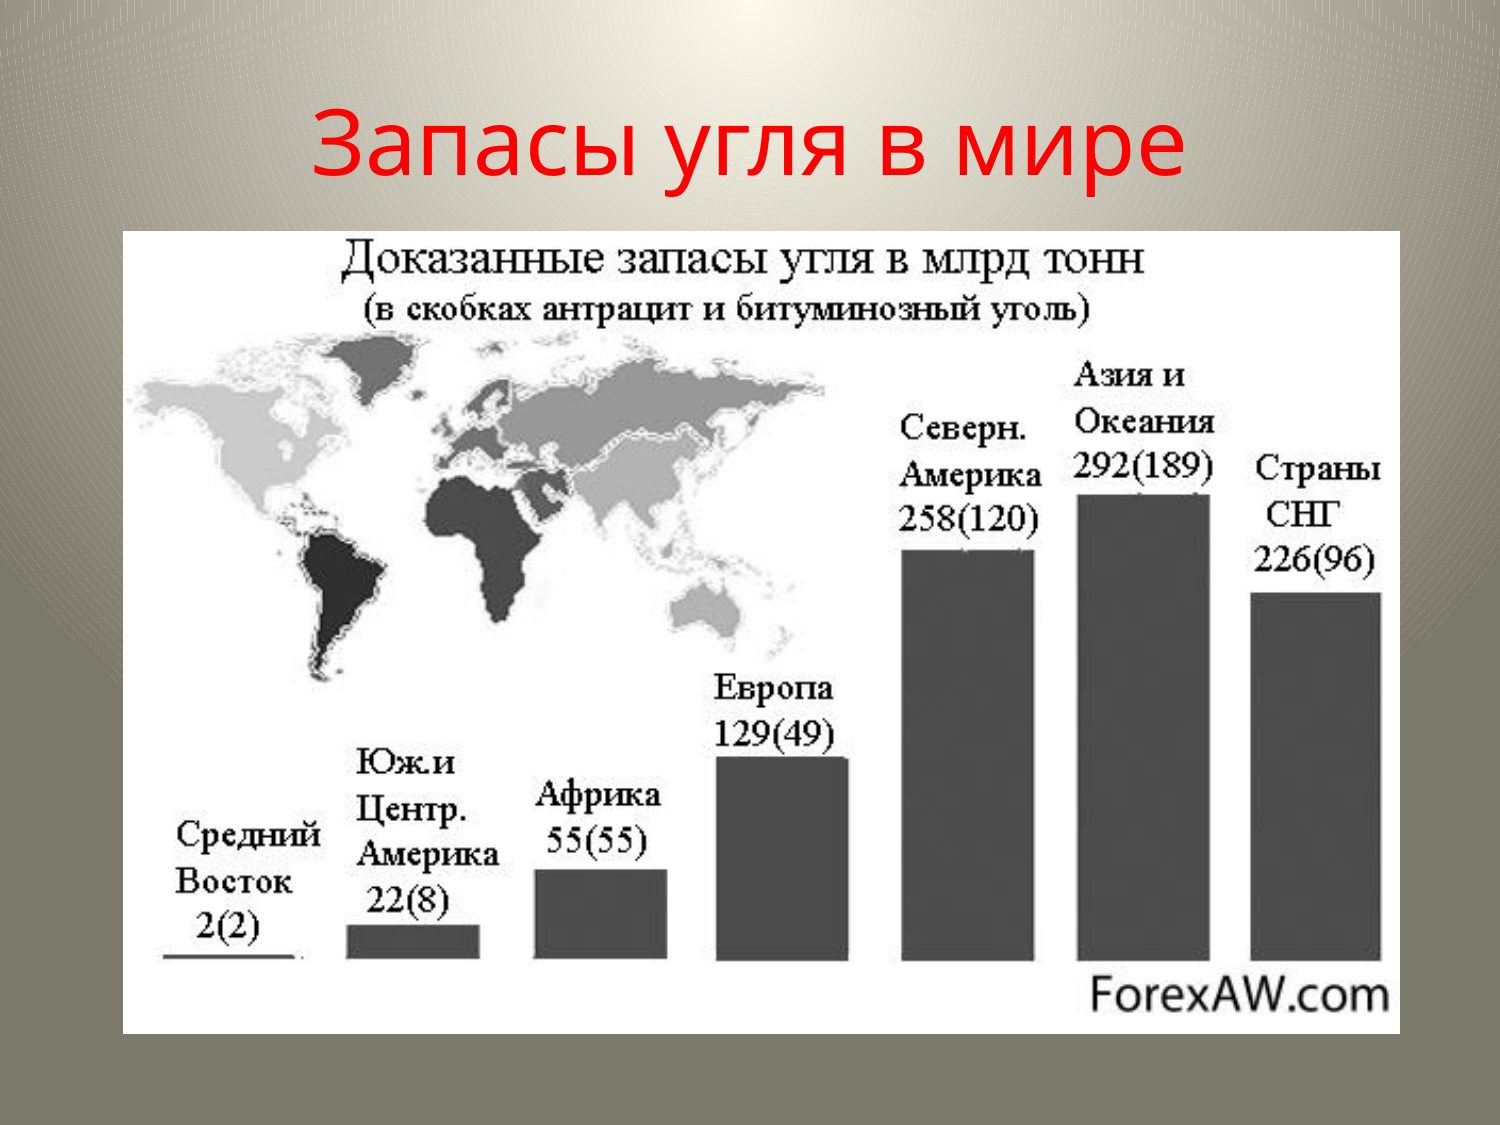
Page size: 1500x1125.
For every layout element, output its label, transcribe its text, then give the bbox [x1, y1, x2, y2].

title Запасы угля в мире [75, 45, 1425, 233]
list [123, 231, 1400, 1034]
